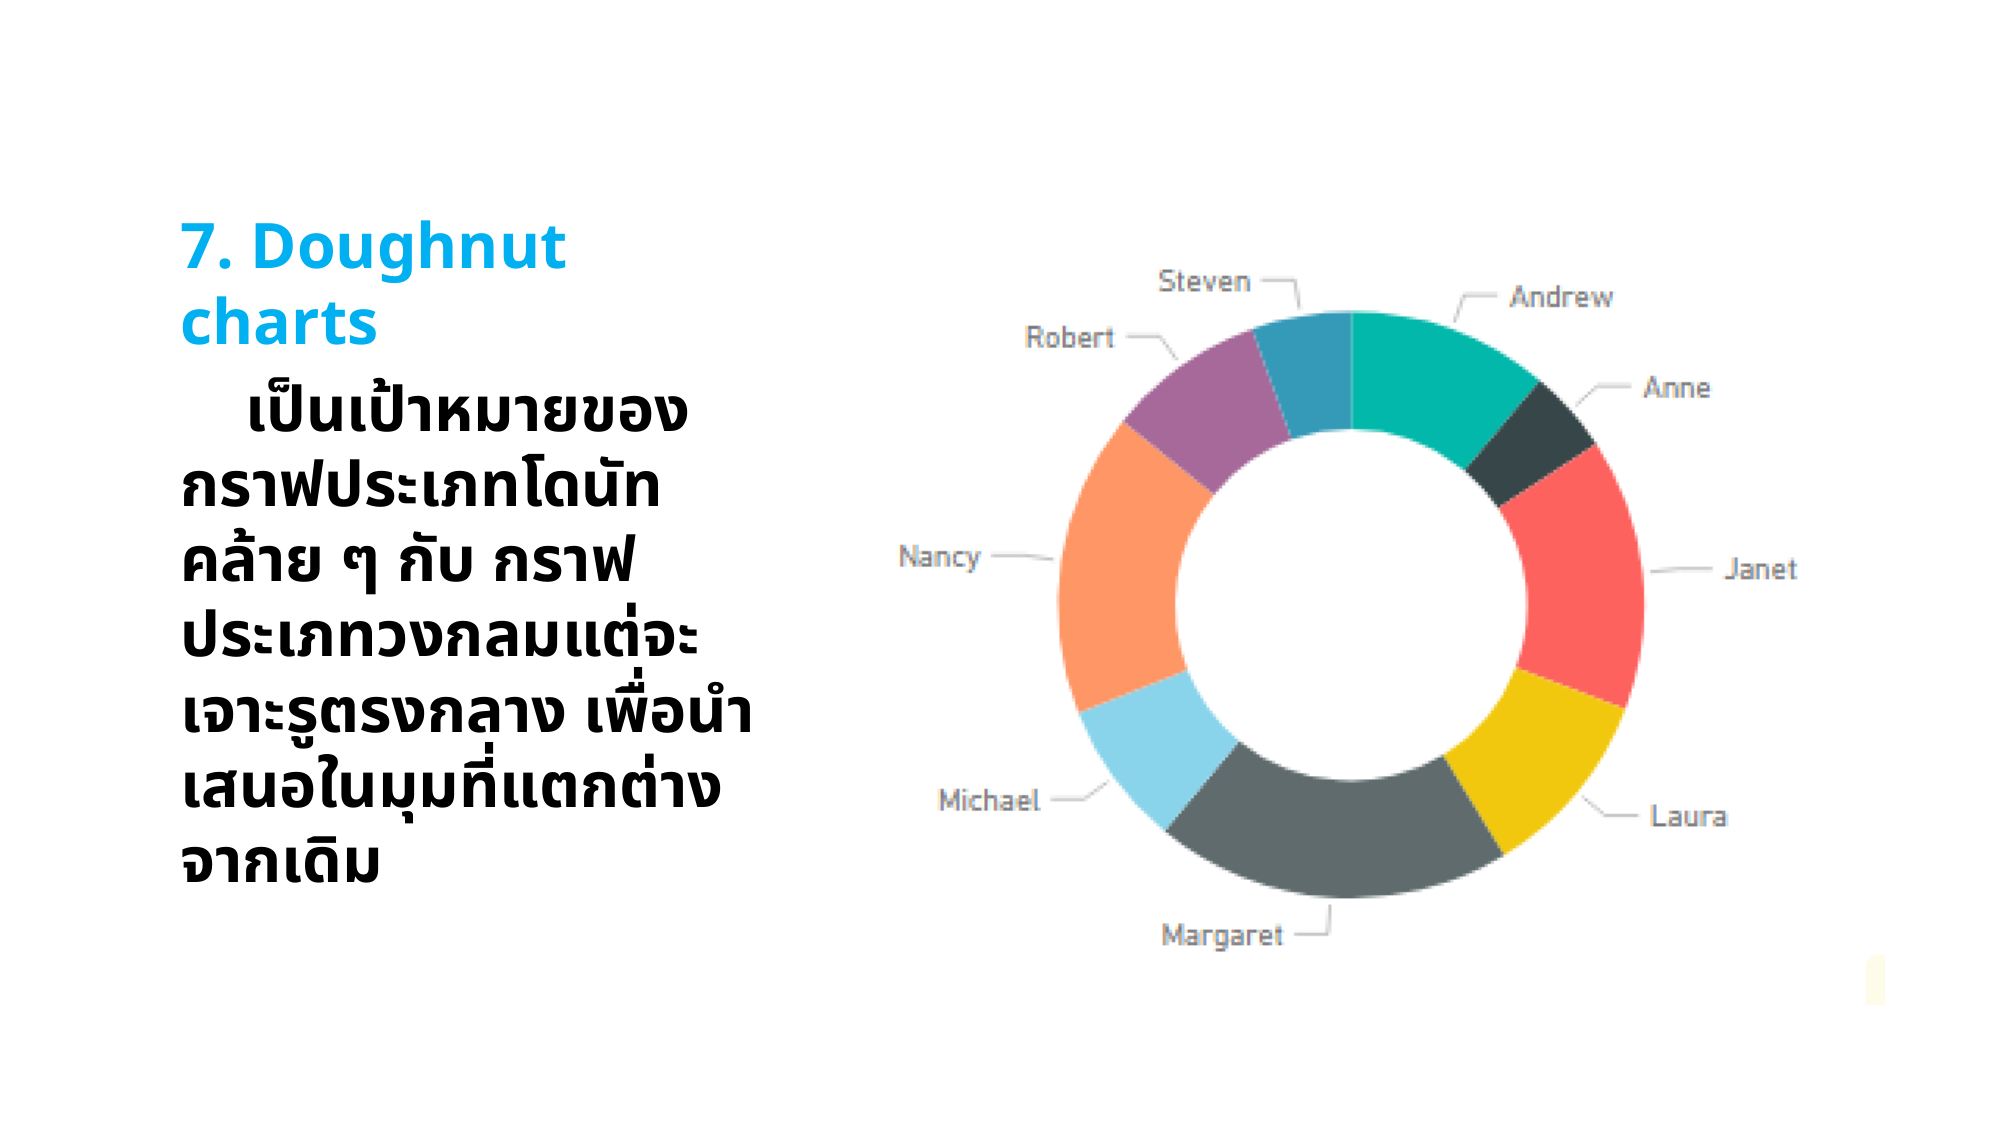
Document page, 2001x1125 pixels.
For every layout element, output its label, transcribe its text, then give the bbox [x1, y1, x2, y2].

list 7. Doughnut charts เป็นเป้าหมายของกราฟประเภทโดนัท คล้าย ๆ กับ กราฟประเภทวงกลมแต่จะเจาะรูตรงกลาง เพื่อนำเสนอในมุมที่แตกต่างจากเดิม [165, 198, 793, 906]
picture [815, 226, 1886, 1006]
